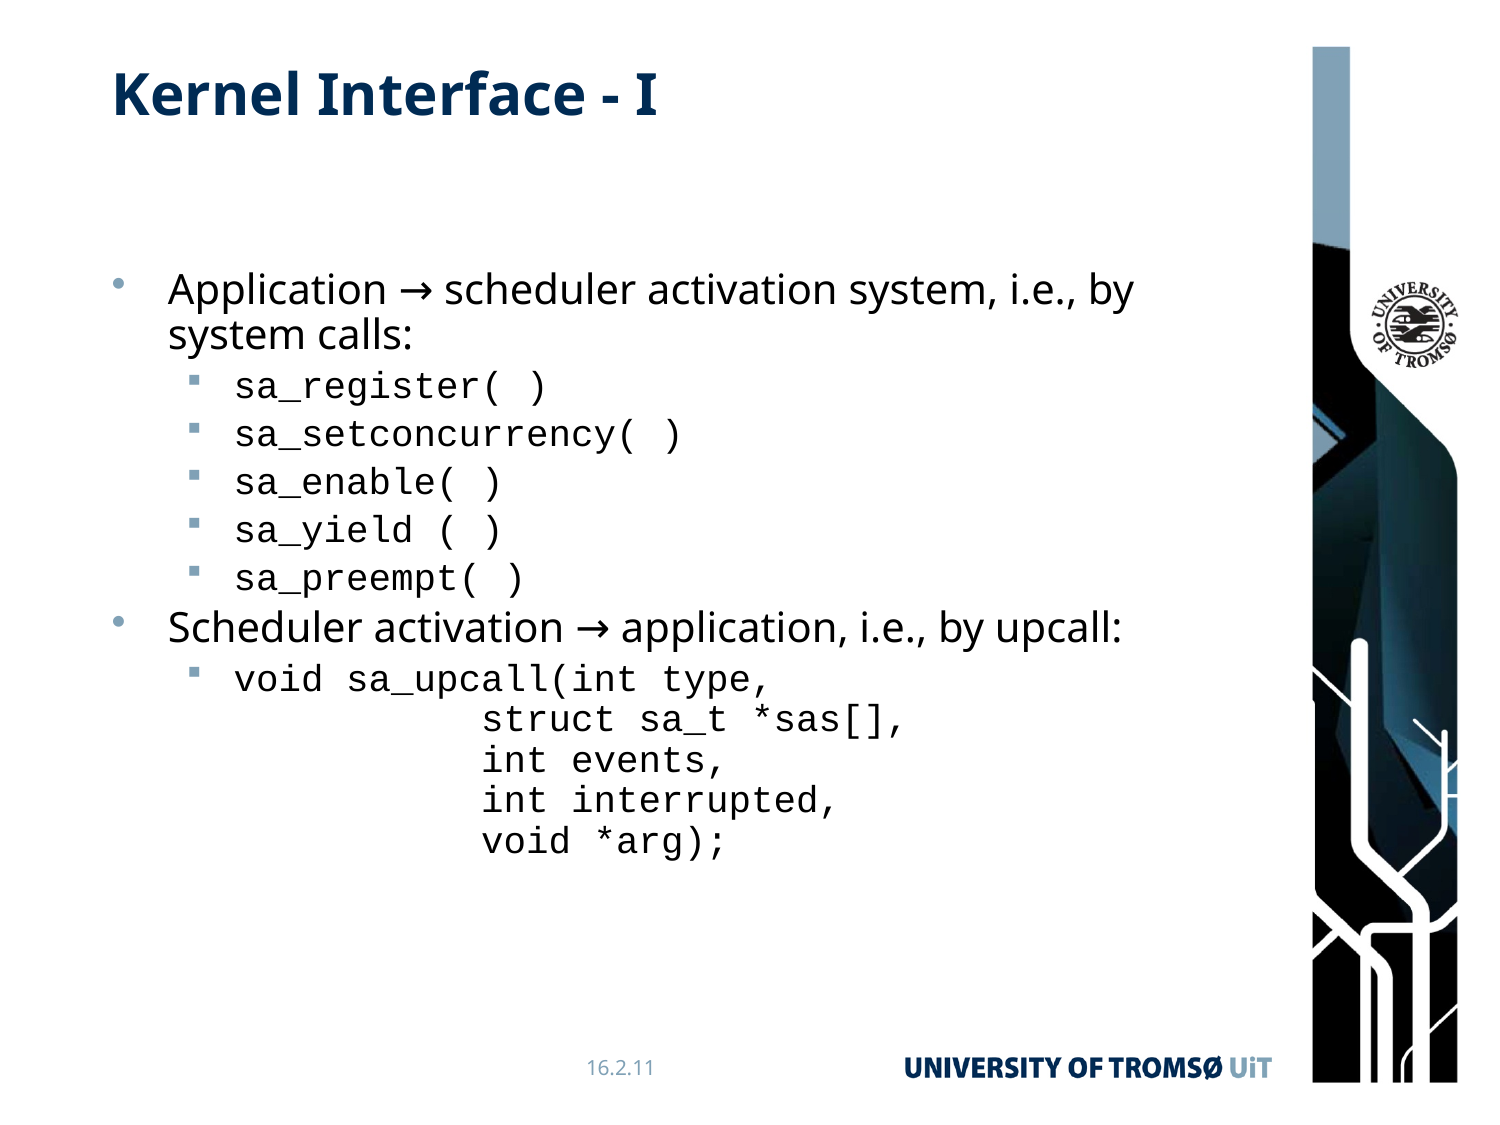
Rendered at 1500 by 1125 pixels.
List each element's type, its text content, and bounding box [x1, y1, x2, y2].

picture [902, 1054, 1275, 1080]
picture [1306, 46, 1500, 1125]
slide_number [478, 1054, 764, 1099]
list Application → scheduler activation system, i.e., by system calls: sa_register( ) sa_setconcurrency( ) sa_enable( ) sa_yield ( ) sa_preempt( ) Scheduler activation → application, i.e., by upcall: void sa_upcall(int type, struct sa_t *sas[], int events, int interrupted, void *arg); [96, 260, 1270, 852]
title Kernel Interface - I [96, 50, 1270, 238]
